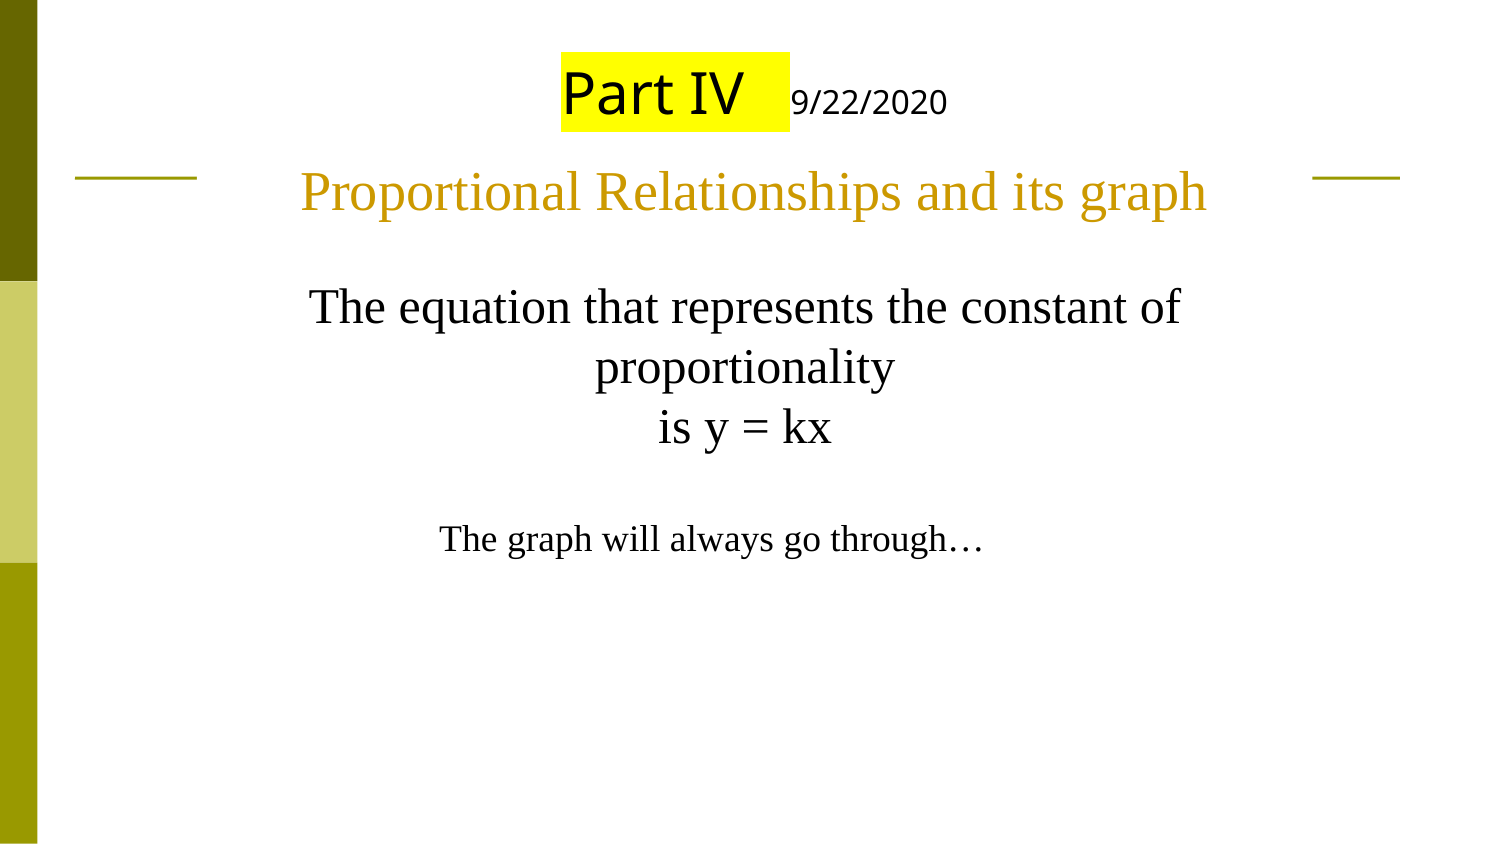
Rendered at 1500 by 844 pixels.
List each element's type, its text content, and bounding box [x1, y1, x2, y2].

text_box The graph will always go through… [225, 506, 1266, 566]
text_box Part IV 9/22/2020 Proportional Relationships and its graph [196, 48, 1313, 229]
text_box The equation that represents the constant of proportionality is y = kx [262, 266, 1229, 461]
